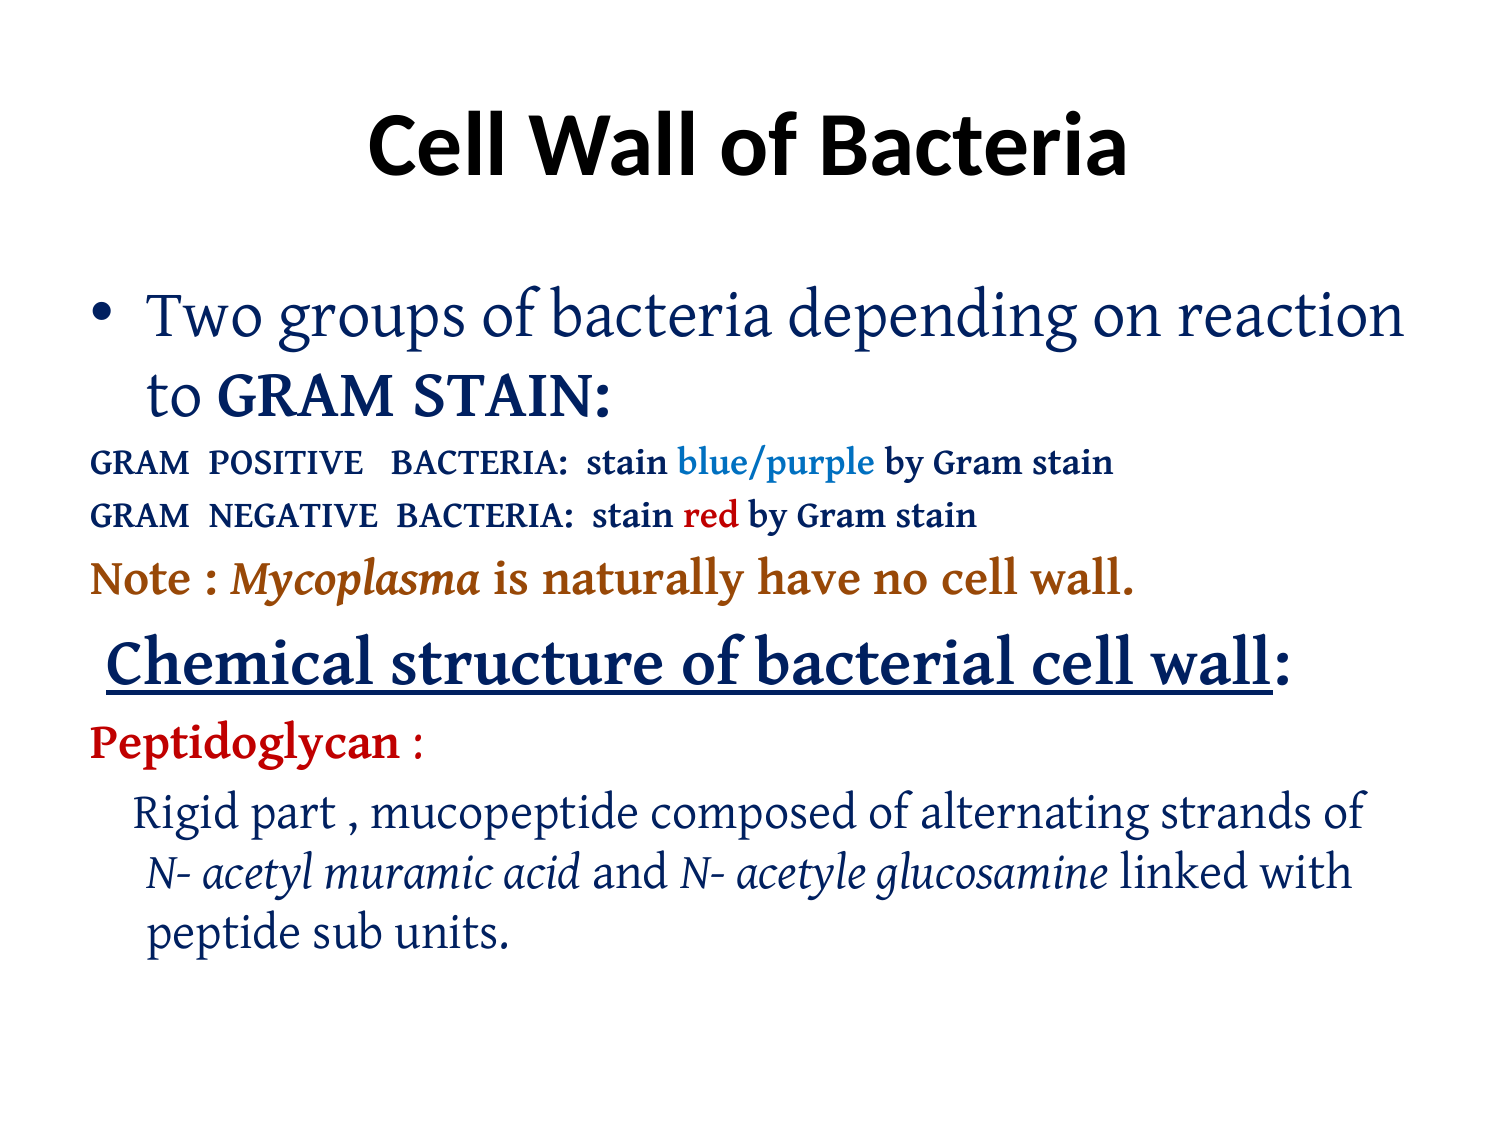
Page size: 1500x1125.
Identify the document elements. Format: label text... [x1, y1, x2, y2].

list Two groups of bacteria depending on reaction to GRAM STAIN: GRAM POSITIVE BACTERIA: stain blue/purple by Gram stain GRAM NEGATIVE BACTERIA: stain red by Gram stain Note : Mycoplasma is naturally have no cell wall. Chemical structure of bacterial cell wall: Peptidoglycan : Rigid part , mucopeptide composed of alternating strands of N- acetyl muramic acid and N- acetyle glucosamine linked with peptide sub units. [75, 262, 1425, 1005]
title Cell Wall of Bacteria [75, 45, 1425, 233]
